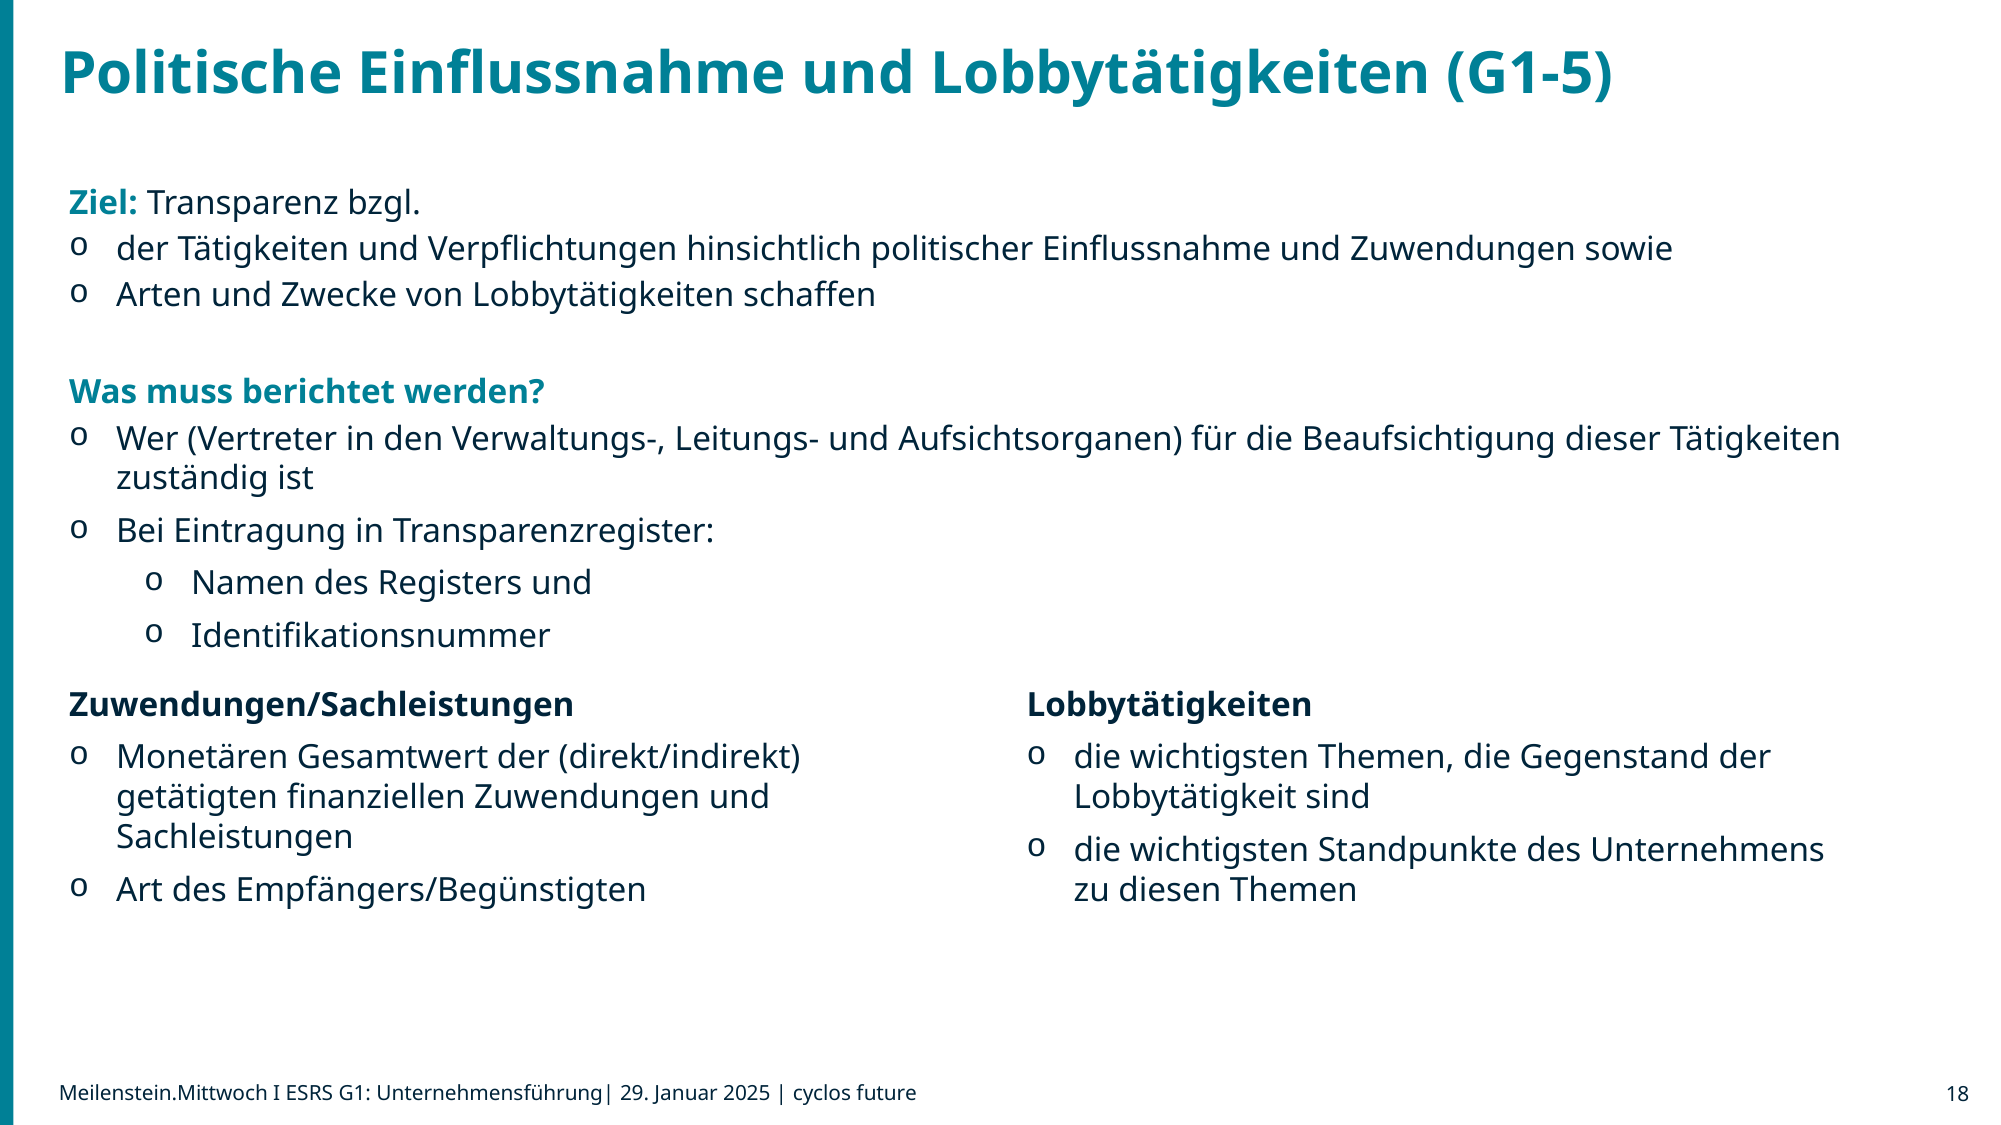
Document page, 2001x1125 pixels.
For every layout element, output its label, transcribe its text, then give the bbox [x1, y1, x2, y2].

text_box Ziel: Transparenz bzgl. der Tätigkeiten und Verpflichtungen hinsichtlich politischer Einflussnahme und Zuwendungen sowie Arten und Zwecke von Lobbytätigkeiten schaffen Was muss berichtet werden? Wer (Vertreter in den Verwaltungs-, Leitungs- und Aufsichtsorganen) für die Beaufsichtigung dieser Tätigkeiten zuständig ist Bei Eintragung in Transparenzregister: Namen des Registers und Identifikationsnummer [54, 173, 1957, 714]
text_box Lobbytätigkeiten die wichtigsten Themen, die Gegenstand der Lobbytätigkeit sind die wichtigsten Standpunkte des Unternehmens zu diesen Themen [1011, 675, 1853, 915]
text_box Zuwendungen/Sachleistungen Monetären Gesamtwert der (direkt/indirekt) getätigten finanziellen Zuwendungen und Sachleistungen Art des Empfängers/Begünstigten [54, 675, 895, 915]
text_box Politische Einflussnahme und Lobbytätigkeiten (G1-5) [0, 0, 2000, 149]
text_box 18 [1925, 1064, 1991, 1124]
